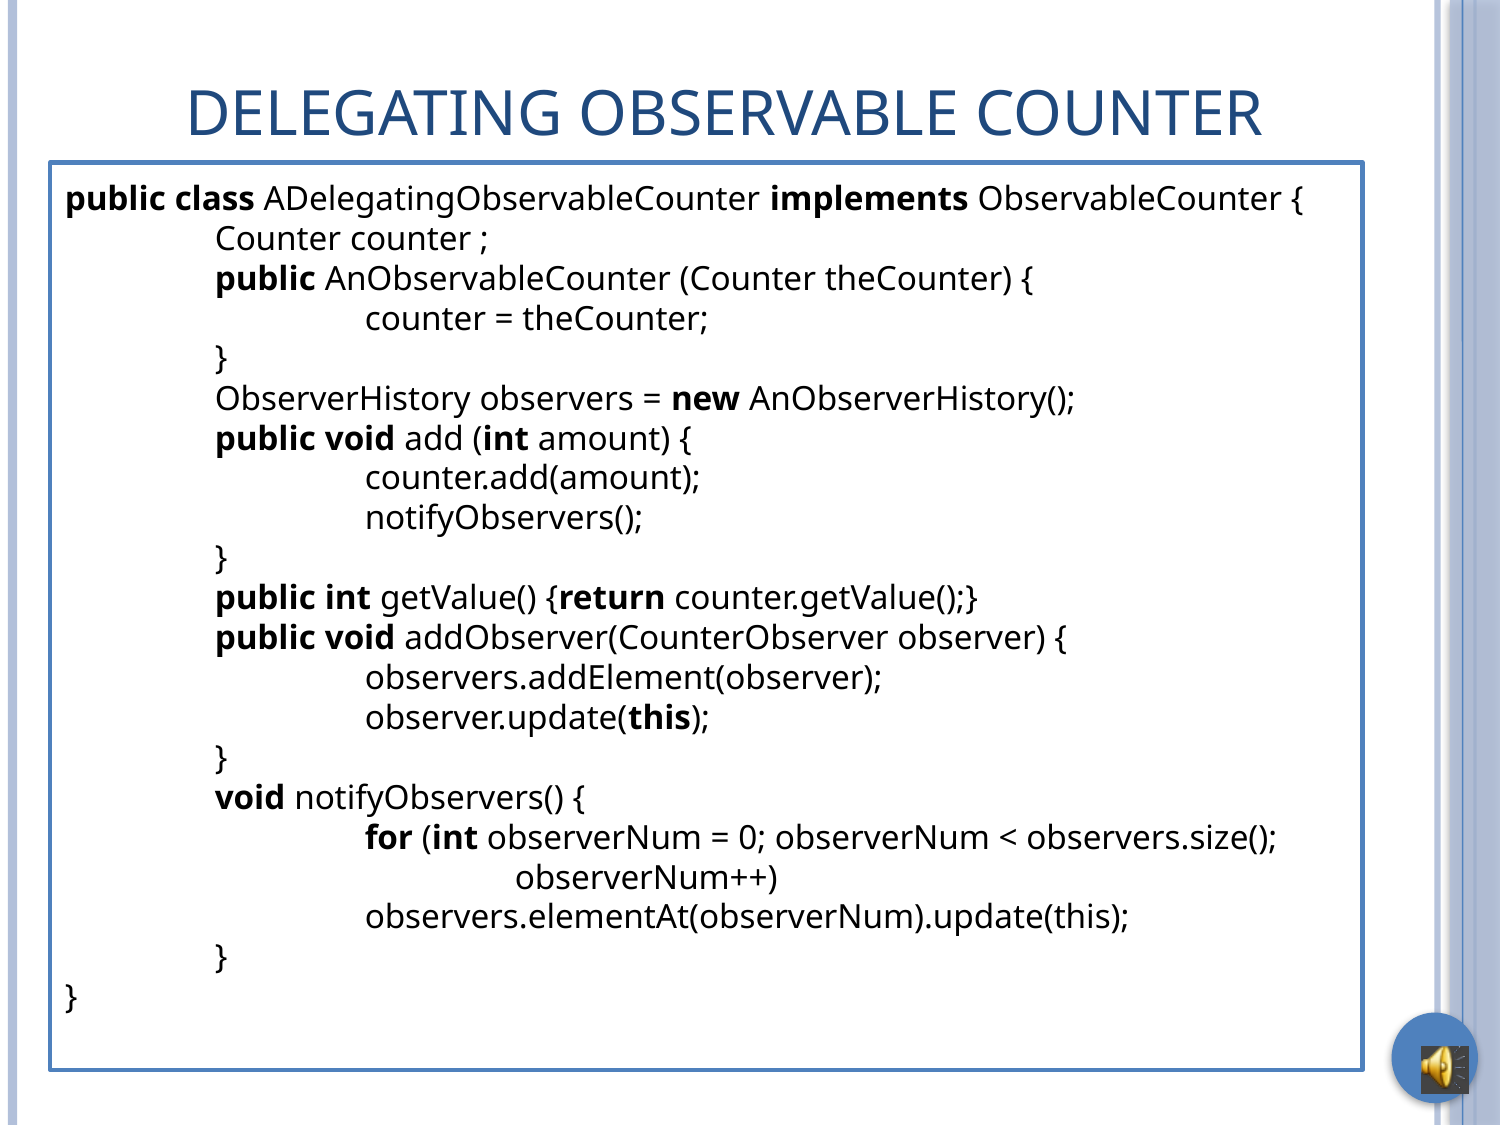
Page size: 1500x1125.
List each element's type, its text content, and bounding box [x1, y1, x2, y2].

picture [1419, 1044, 1471, 1096]
text_box public class ADelegatingObservableCounter implements ObservableCounter { Counter counter ; public AnObservableCounter (Counter theCounter) { counter = theCounter; } ObserverHistory observers = new AnObserverHistory(); public void add (int amount) { counter.add(amount); notifyObservers(); } public int getValue() {return counter.getValue();} public void addObserver(CounterObserver observer) { observers.addElement(observer); observer.update(this); } void notifyObservers() { for (int observerNum = 0; observerNum < observers.size(); observerNum++) observers.elementAt(observerNum).update(this); } } [48, 160, 1365, 1072]
title Delegating Observable Counter [75, 45, 1375, 175]
